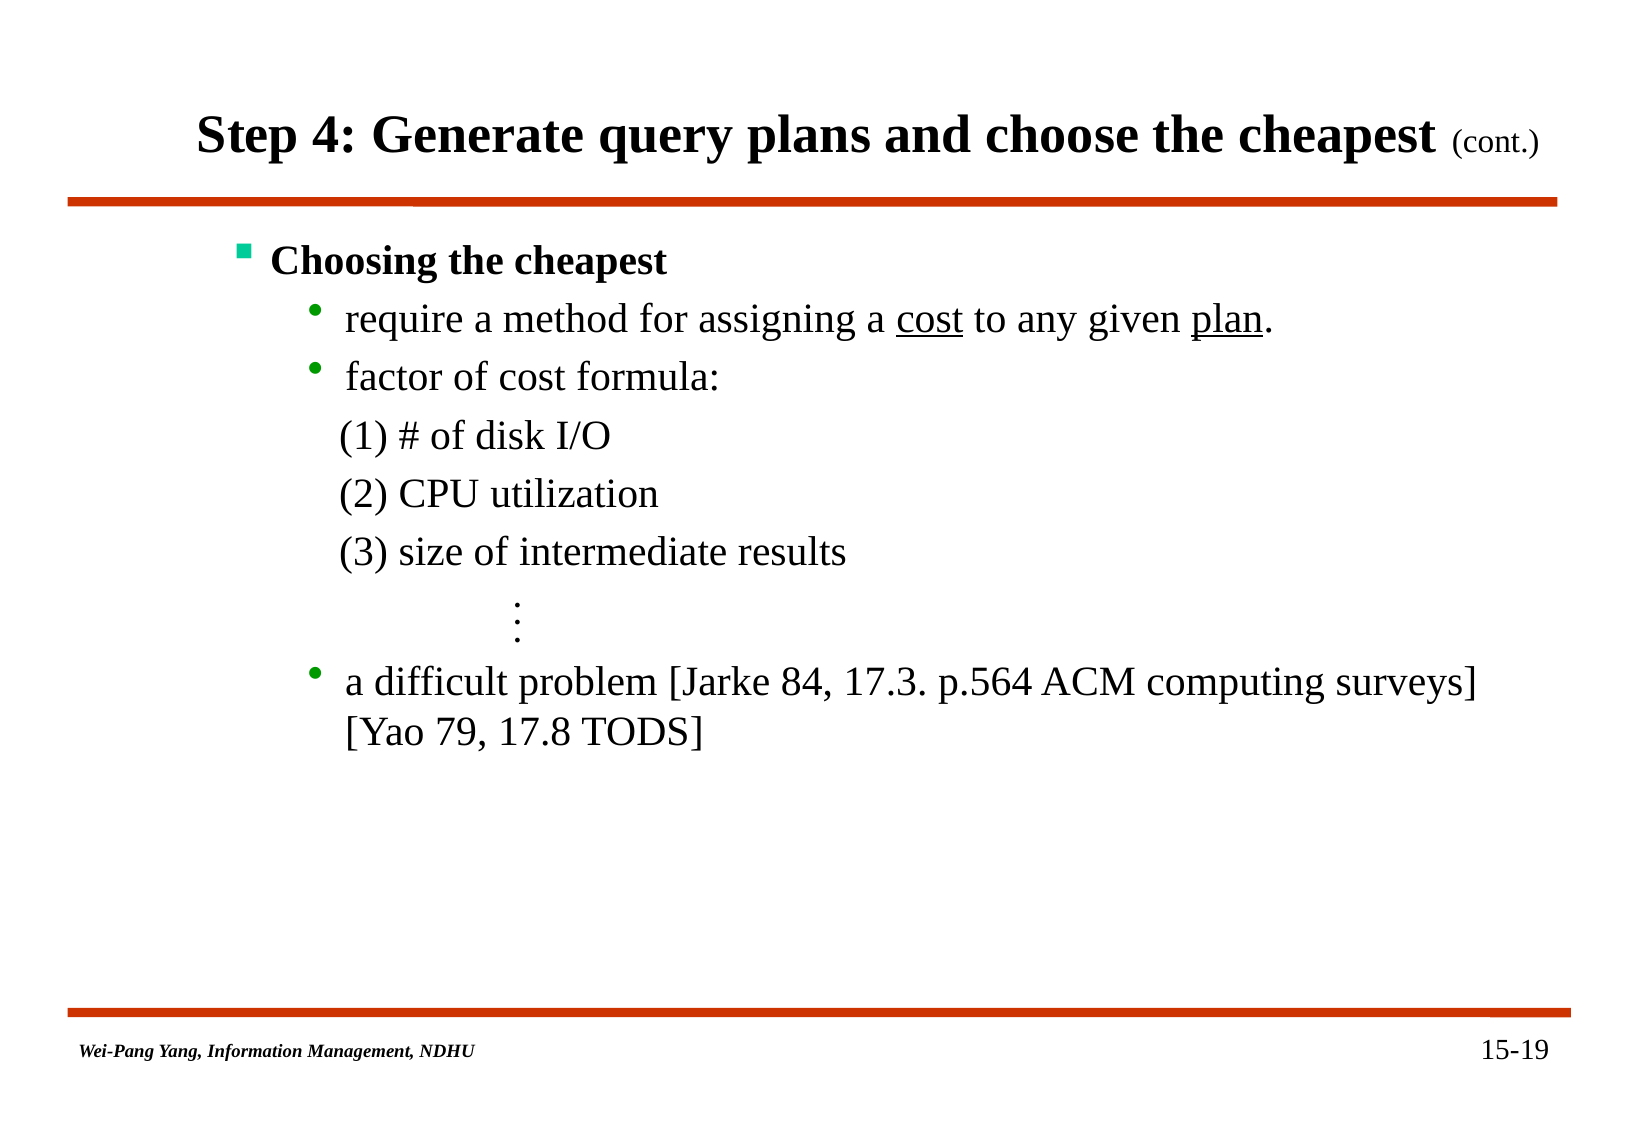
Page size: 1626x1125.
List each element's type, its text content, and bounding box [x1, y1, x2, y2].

text_box . . . [470, 586, 565, 654]
slide_number 15-19 [1225, 1023, 1565, 1099]
title Step 4: Generate query plans and choose the cheapest (cont.) [148, 62, 1588, 200]
list Choosing the cheapest require a method for assigning a cost to any given plan. factor of cost formula: (1) # of disk I/O (2) CPU utilization (3) size of intermediate results a difficult problem [Jarke 84, 17.3. p.564 ACM computing surveys] [Yao 79, 17.8 TODS] [67, 224, 1558, 988]
